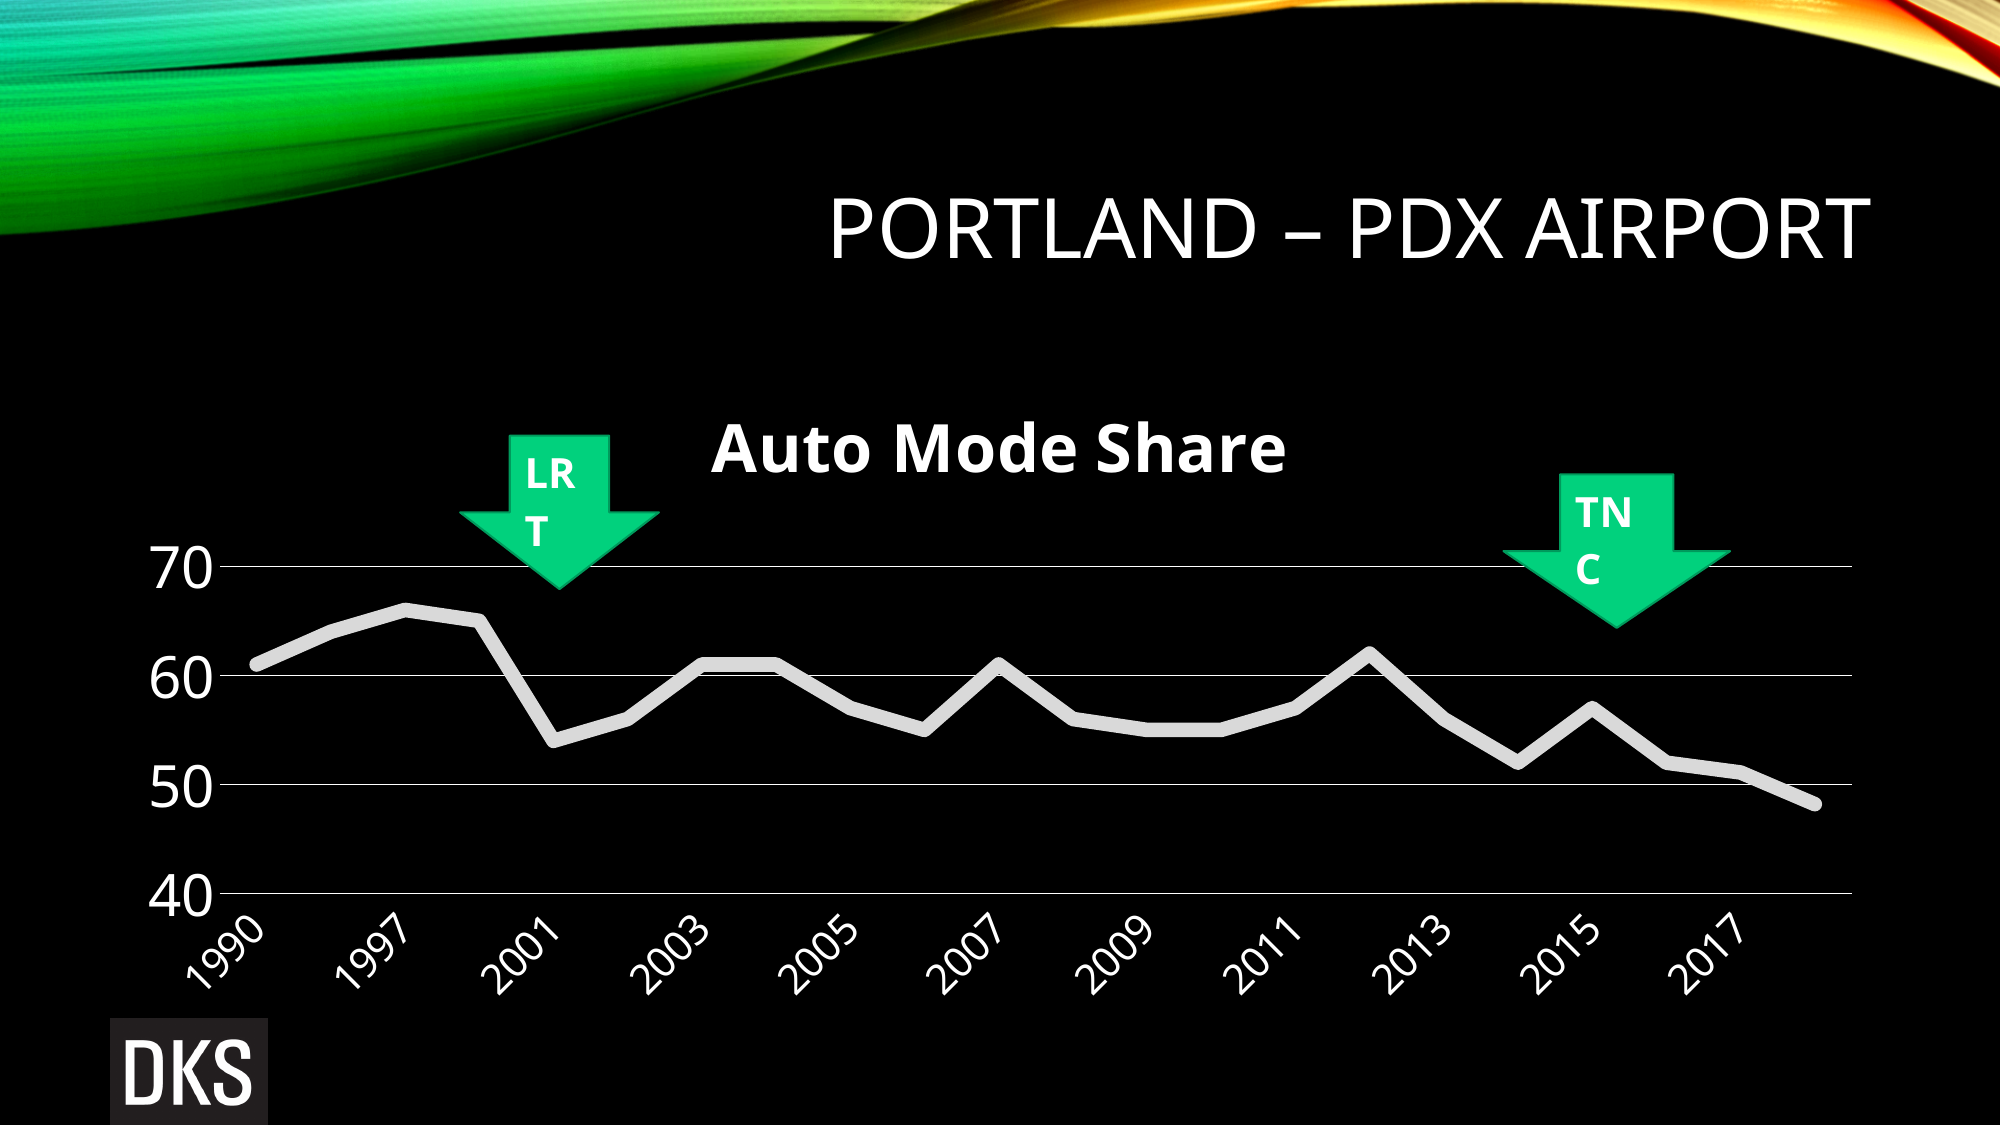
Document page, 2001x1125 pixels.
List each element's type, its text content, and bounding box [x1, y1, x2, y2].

title Portland – PDX Airport [474, 125, 1888, 338]
chart [112, 359, 1888, 1021]
picture [0, 0, 2000, 237]
picture [110, 1018, 268, 1125]
